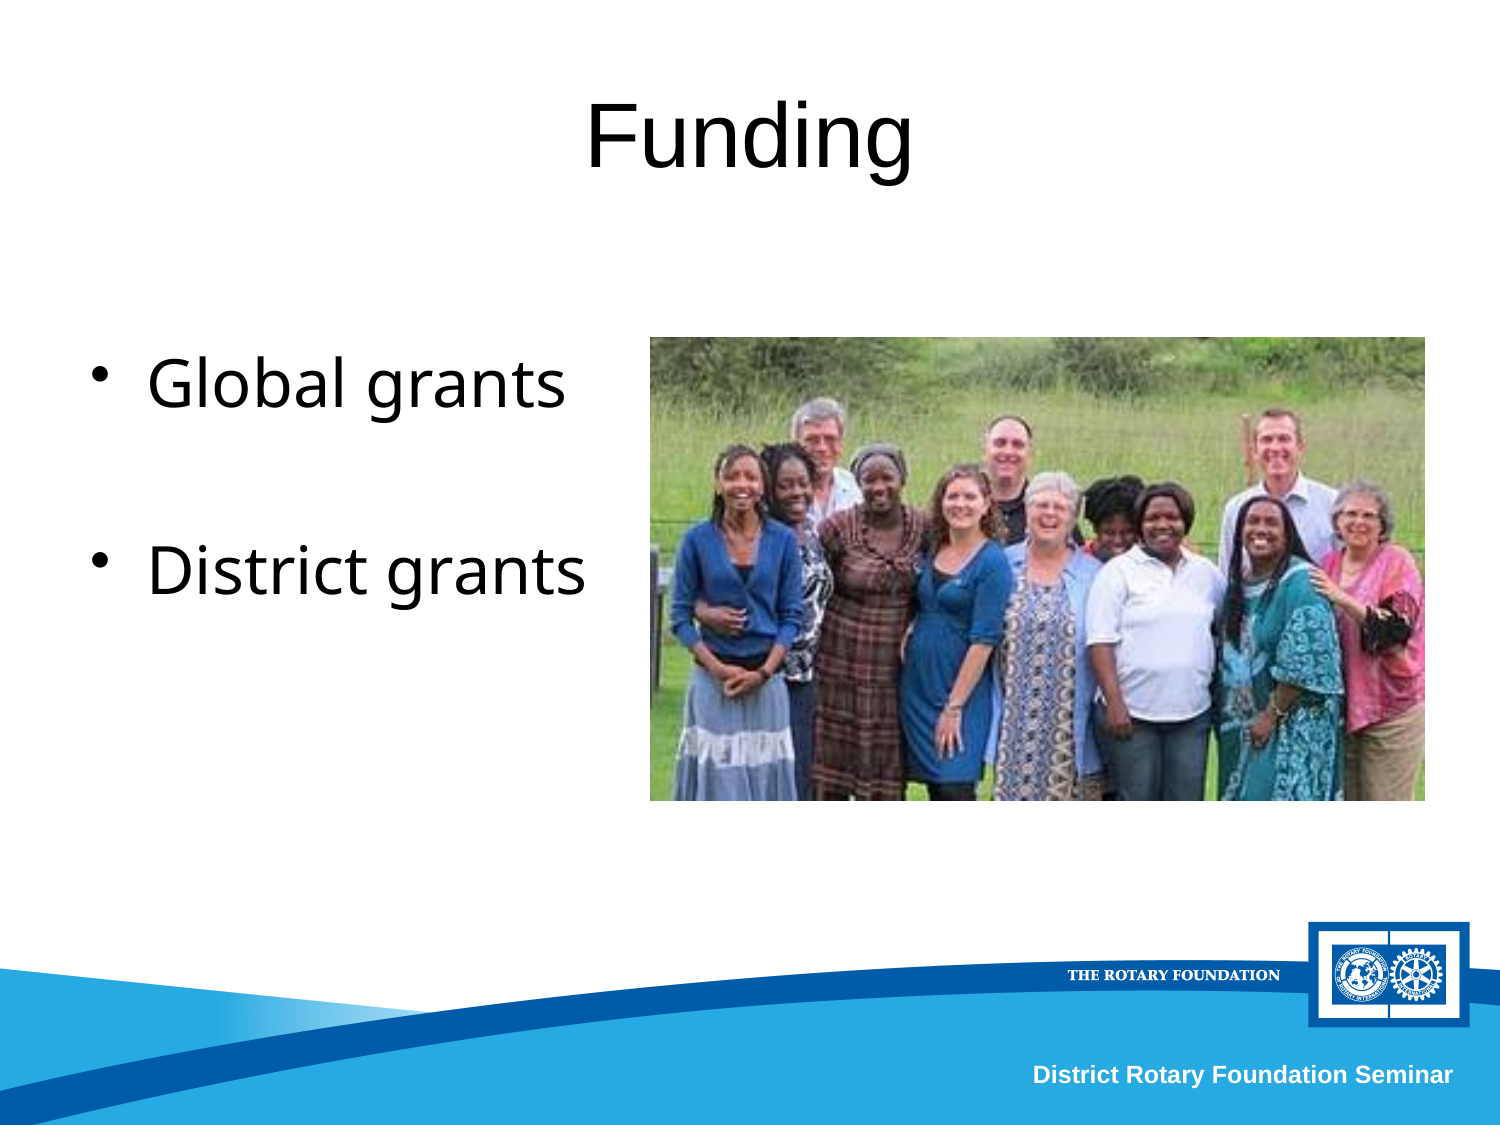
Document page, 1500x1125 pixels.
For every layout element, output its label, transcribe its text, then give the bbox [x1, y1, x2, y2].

list Global grants District grants [75, 249, 1425, 950]
picture [0, 1, 1500, 1125]
title Funding [75, 37, 1425, 225]
